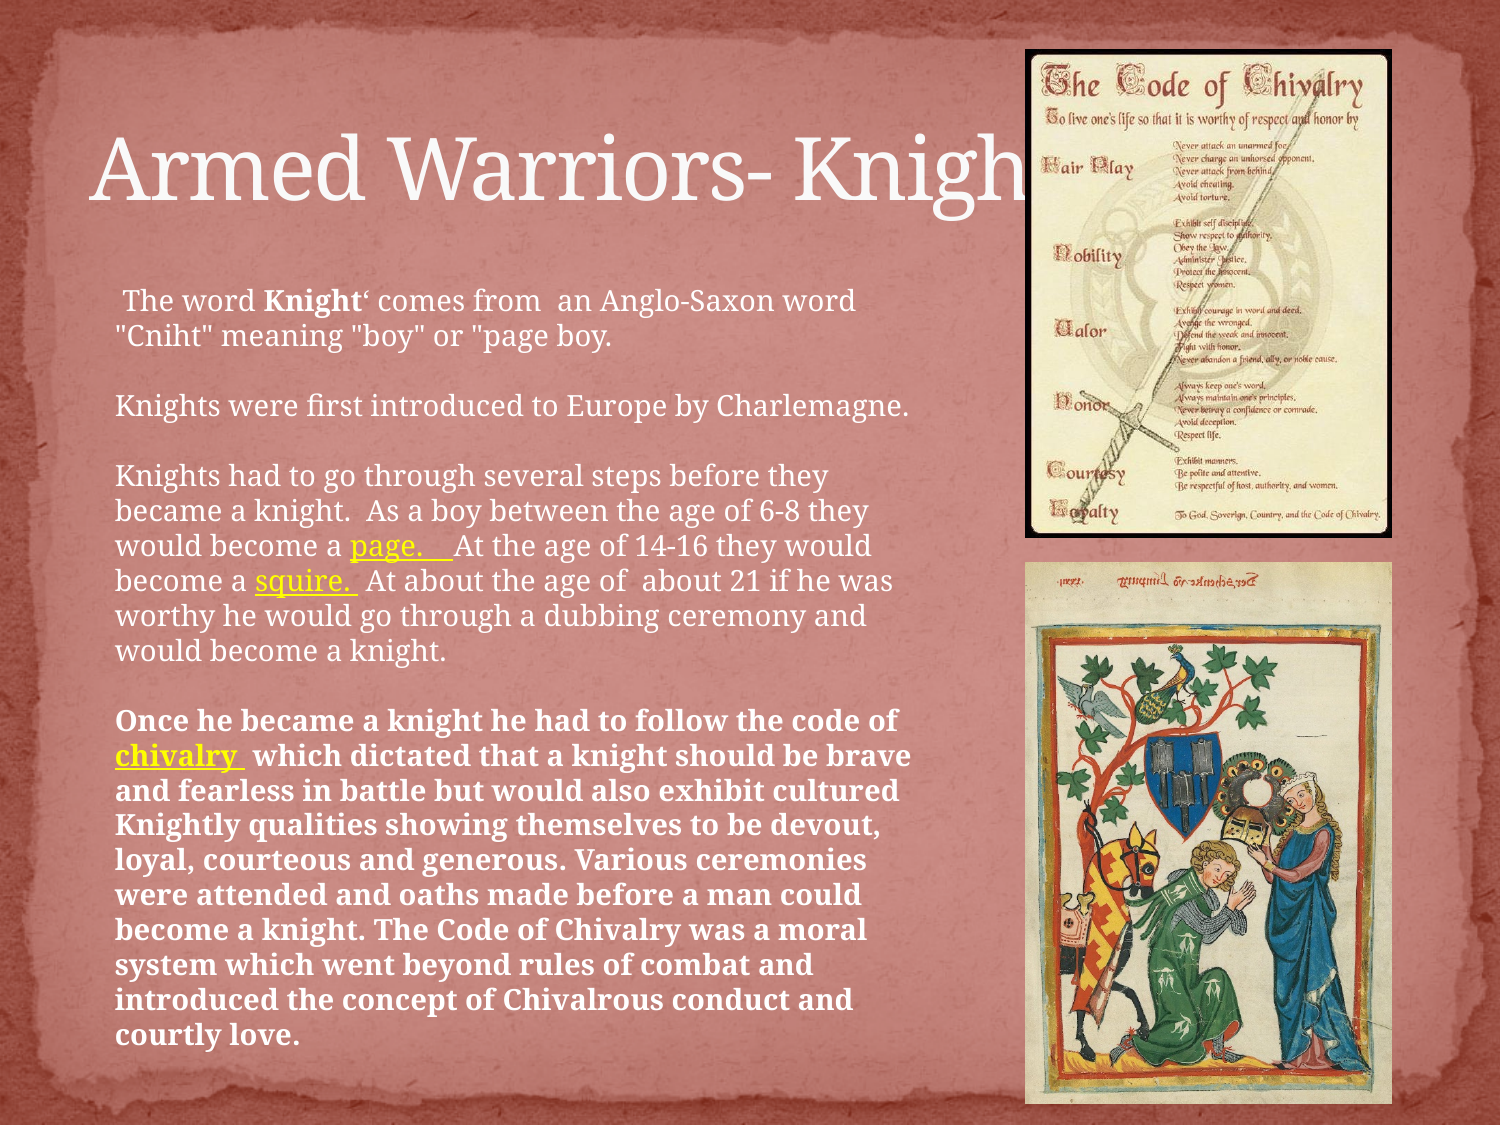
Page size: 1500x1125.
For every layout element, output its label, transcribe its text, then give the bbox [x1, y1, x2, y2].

picture [1025, 49, 1392, 538]
text_box The word Knight‘ comes from an Anglo-Saxon word "Cniht" meaning "boy" or "page boy. Knights were first introduced to Europe by Charlemagne. Knights had to go through several steps before they became a knight. As a boy between the age of 6-8 they would become a page. At the age of 14-16 they would become a squire. At about the age of about 21 if he was worthy he would go through a dubbing ceremony and would become a knight. Once he became a knight he had to follow the code of chivalry which dictated that a knight should be brave and fearless in battle but would also exhibit cultured Knightly qualities showing themselves to be devout, loyal, courteous and generous. Various ceremonies were attended and oaths made before a man could become a knight. The Code of Chivalry was a moral system which went beyond rules of combat and introduced the concept of Chivalrous conduct and courtly love. [99, 274, 950, 1059]
picture [1025, 562, 1392, 1104]
title Armed Warriors- Knights [74, 24, 1425, 225]
